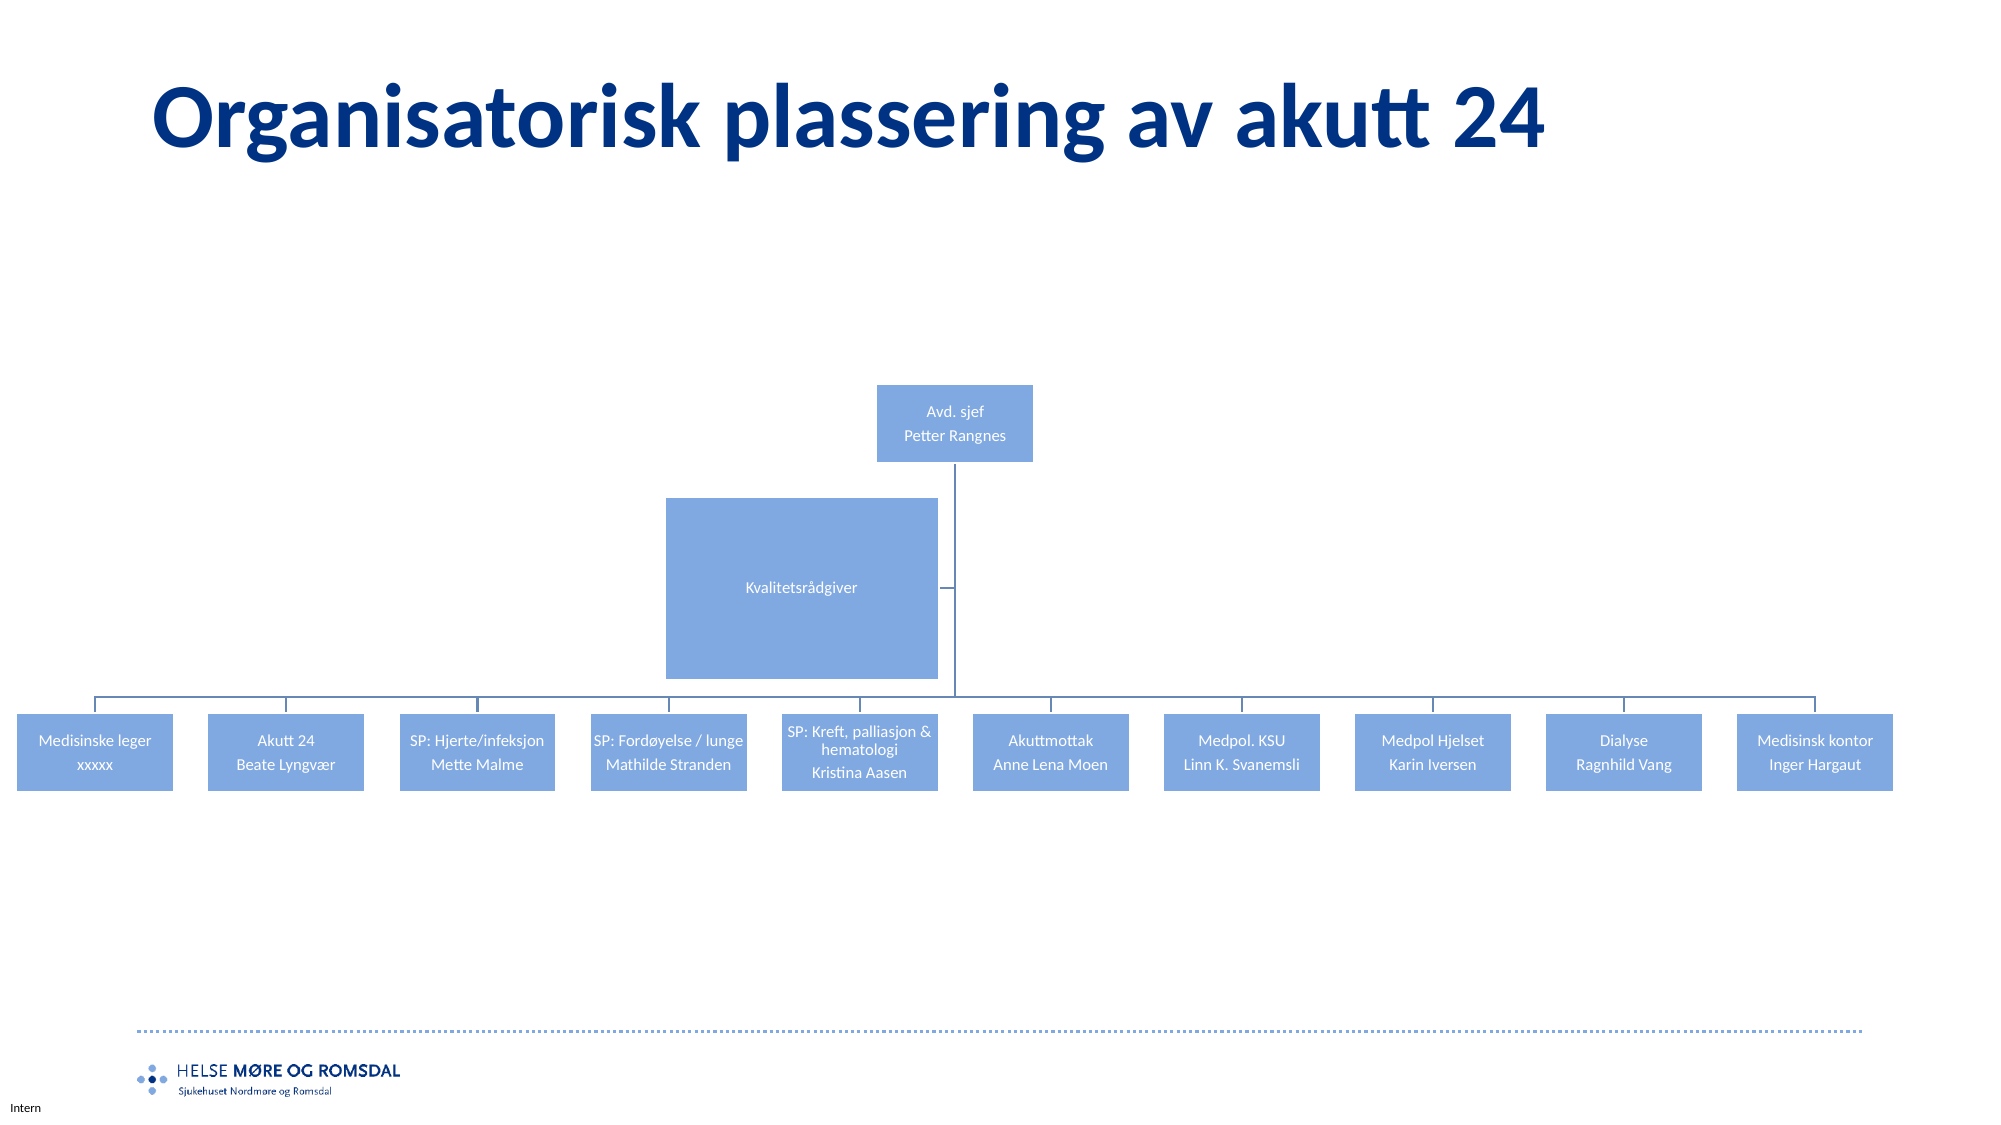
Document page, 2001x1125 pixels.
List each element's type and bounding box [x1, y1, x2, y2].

text_box [15, 49, 1895, 1125]
